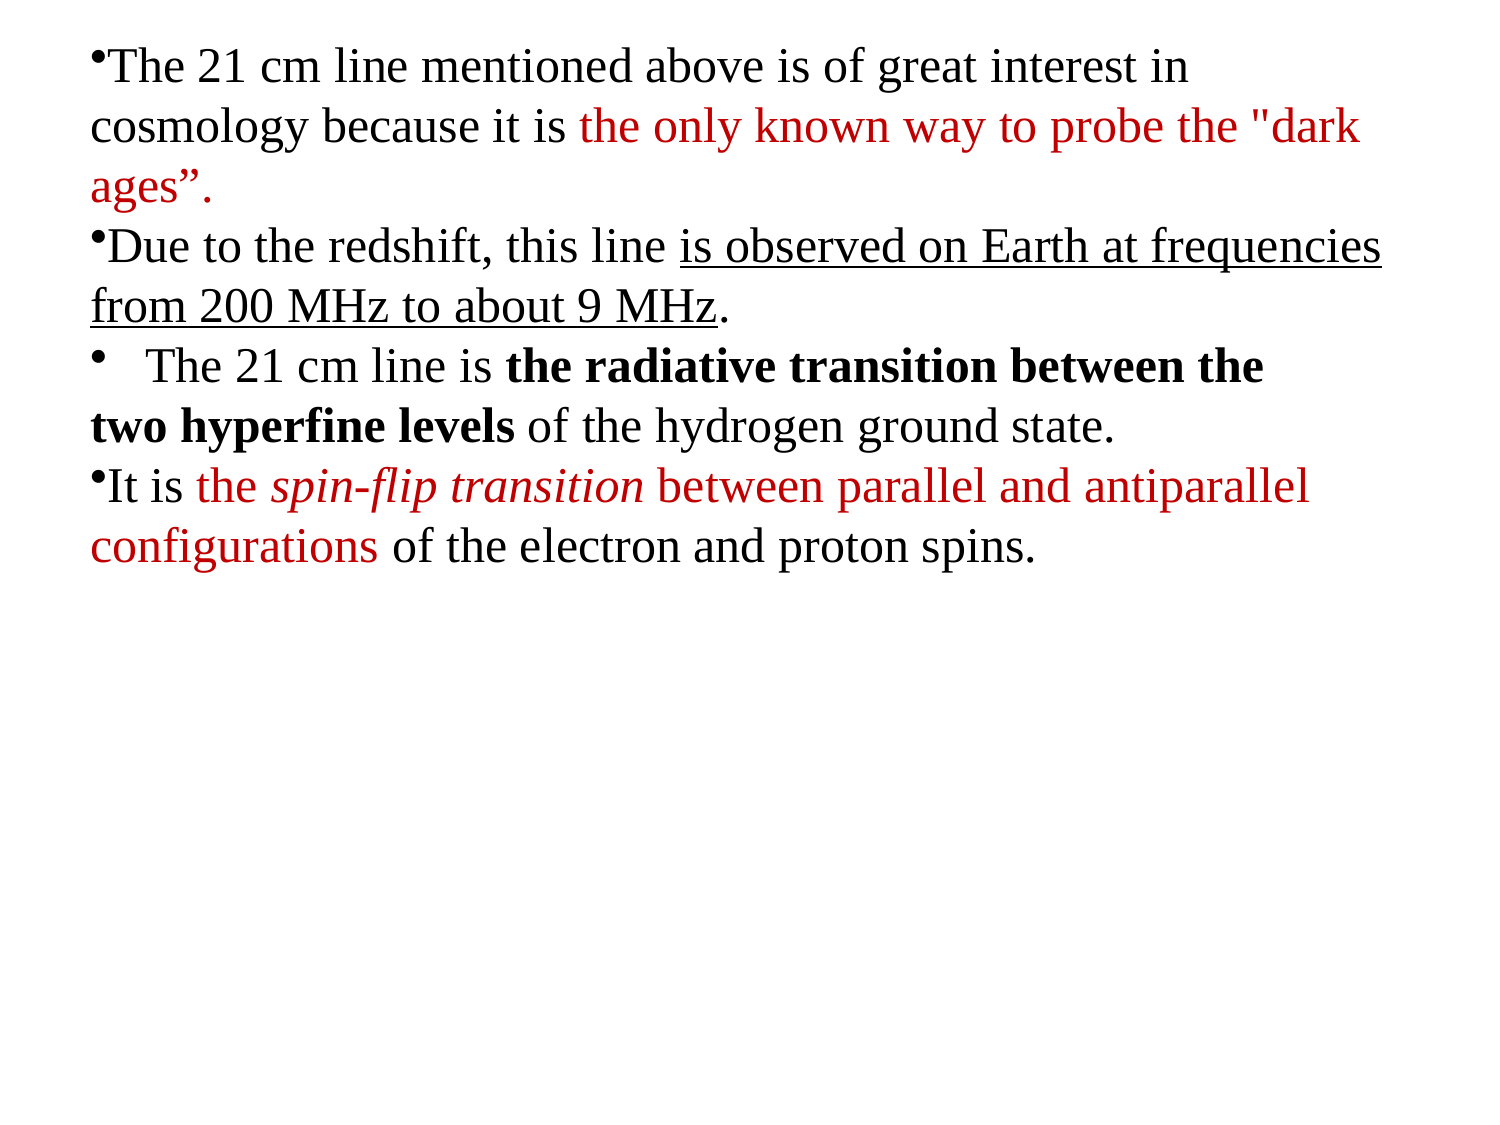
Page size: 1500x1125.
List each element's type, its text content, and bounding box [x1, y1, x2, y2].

list The 21 cm line mentioned above is of great interest in cosmology because it is the only known way to probe the "dark ages”. Due to the redshift, this line is observed on Earth at frequencies from 200 MHz to about 9 MHz. The 21 cm line is the radiative transition between the two hyperfine levels of the hydrogen ground state. It is the spin-flip transition between parallel and antiparallel configurations of the electron and proton spins. [75, 24, 1425, 1125]
